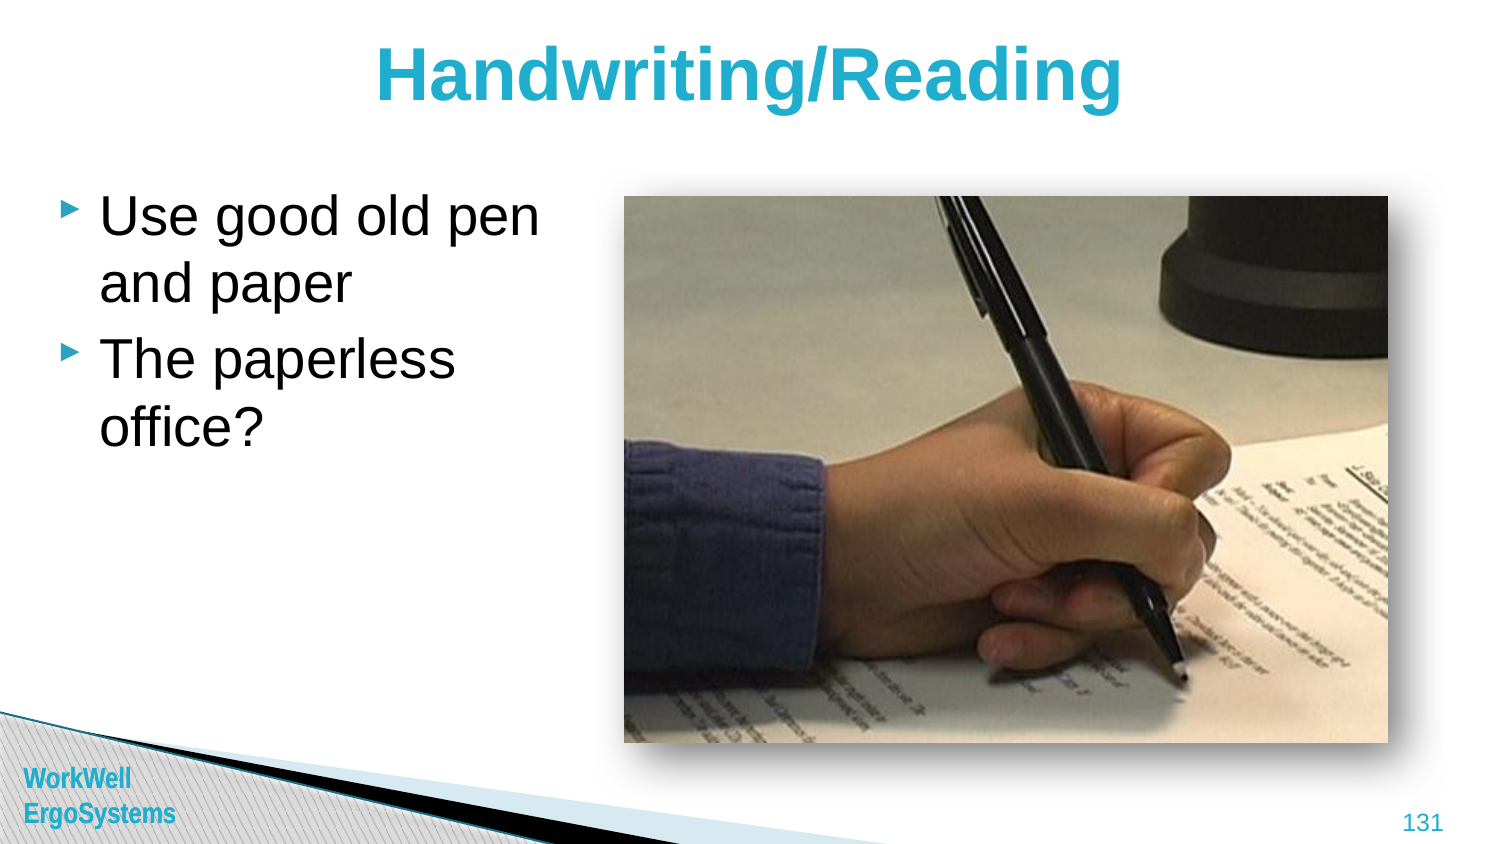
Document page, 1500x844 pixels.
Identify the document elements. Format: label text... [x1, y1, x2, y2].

picture [624, 196, 1388, 744]
title Handwriting/Reading [0, 0, 1500, 141]
list Use good old pen and paper The paperless office? [24, 171, 638, 729]
slide_number 131 [1387, 798, 1473, 844]
